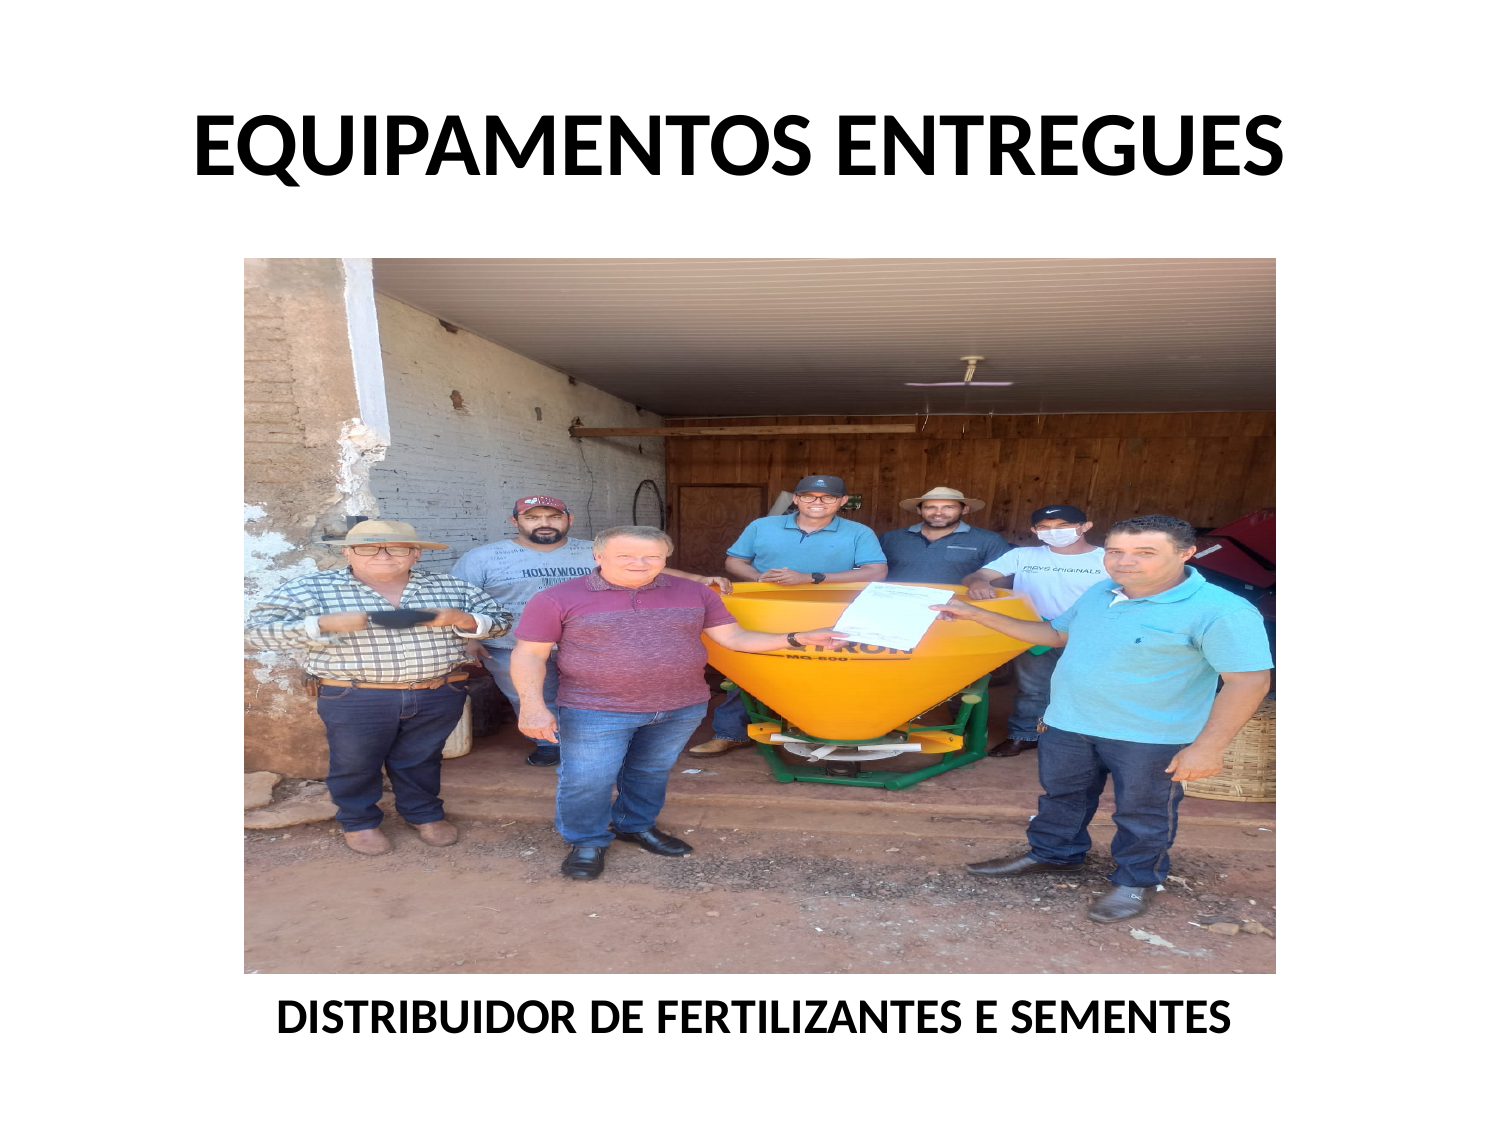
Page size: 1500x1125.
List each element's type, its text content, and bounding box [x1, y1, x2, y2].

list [244, 258, 1277, 974]
title EQUIPAMENTOS ENTREGUES [75, 45, 1425, 233]
text_box DISTRIBUIDOR DE FERTILIZANTES E SEMENTES [244, 981, 1276, 1052]
